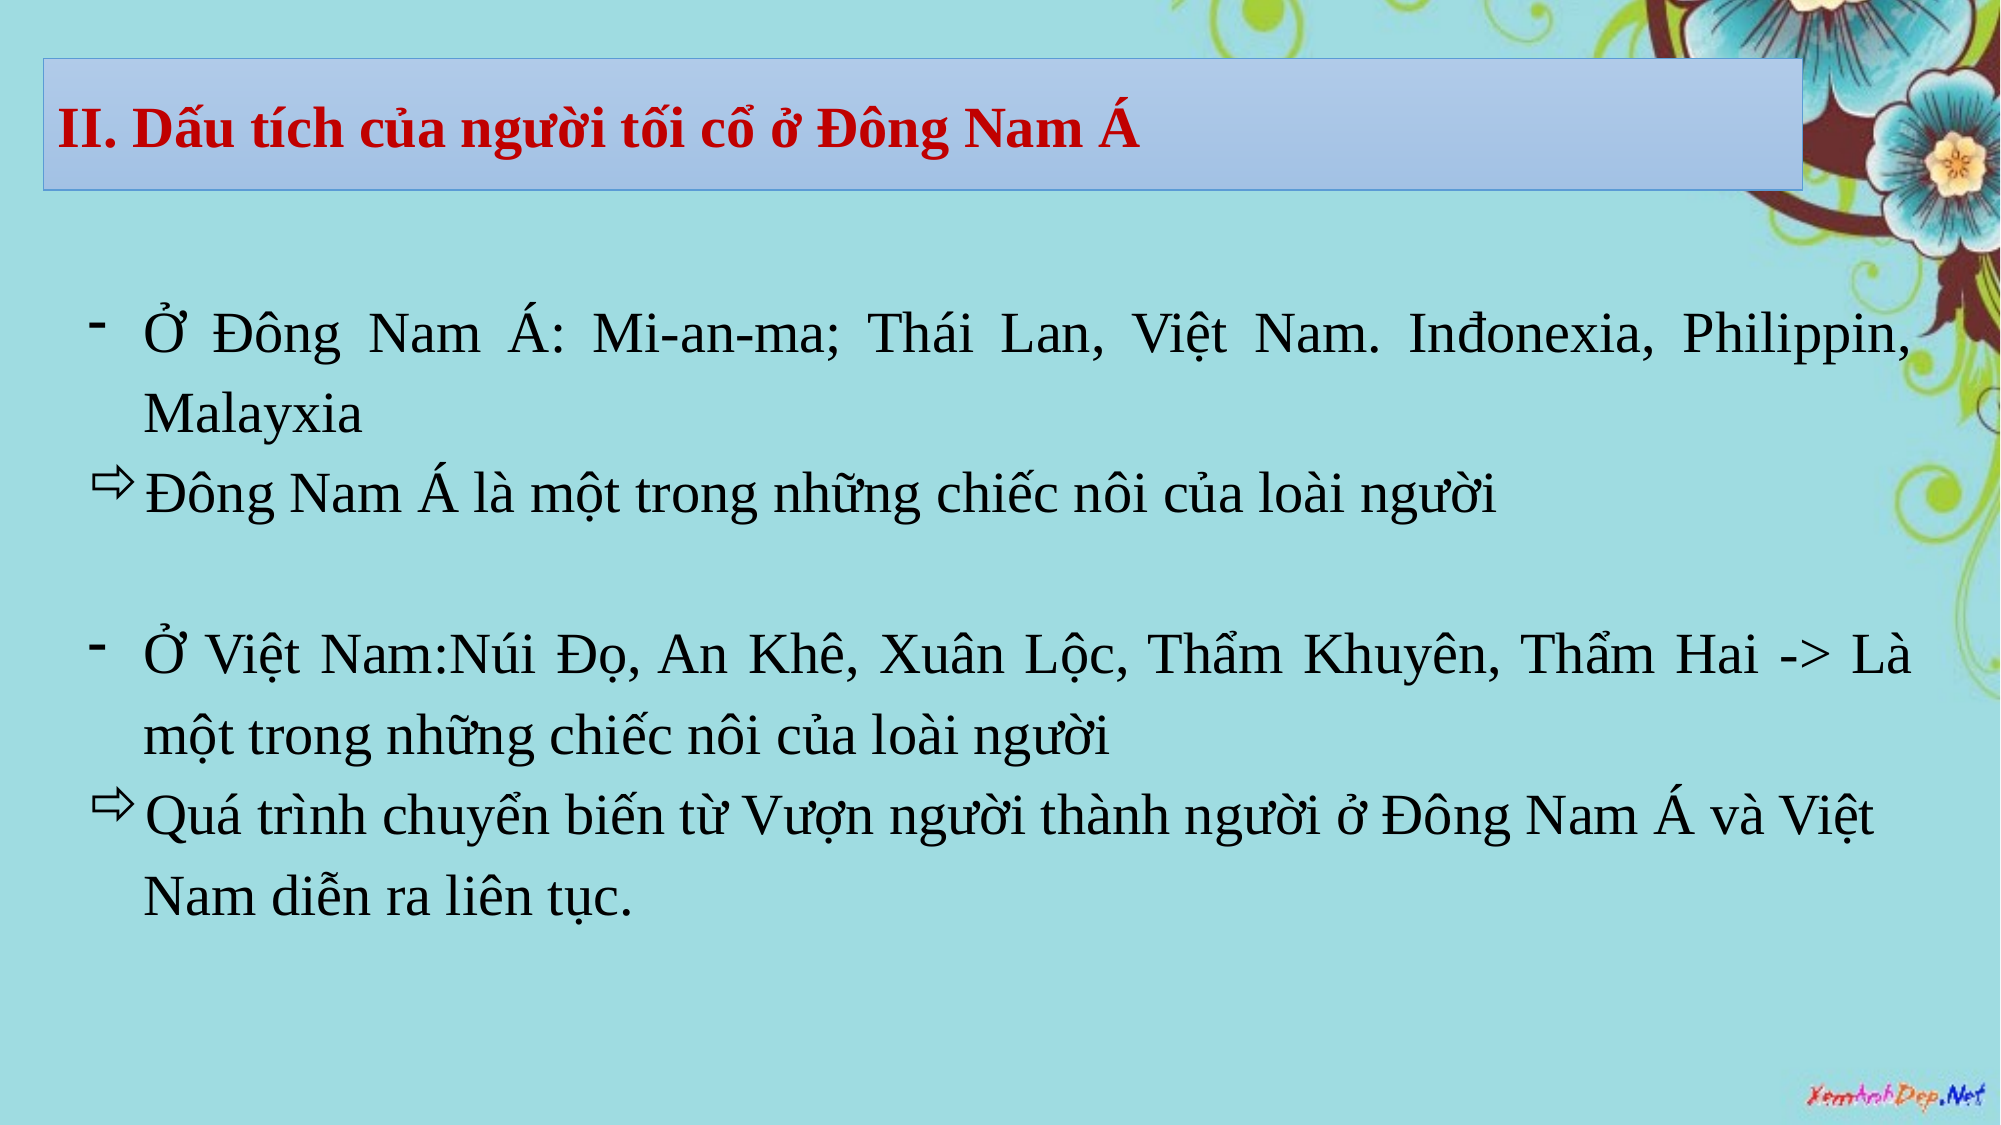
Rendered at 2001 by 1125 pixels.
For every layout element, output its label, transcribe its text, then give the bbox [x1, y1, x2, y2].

picture [0, 0, 2001, 1125]
text_box Ở Đông Nam Á: Mi-an-ma; Thái Lan, Việt Nam. Inđonexia, Philippin, Malayxia Đông Nam Á là một trong những chiếc nôi của loài người Ở Việt Nam:Núi Đọ, An Khê, Xuân Lộc, Thẩm Khuyên, Thẩm Hai -> Là một trong những chiếc nôi của loài người Quá trình chuyển biến từ Vượn người thành người ở Đông Nam Á và Việt Nam diễn ra liên tục. [72, 275, 1928, 935]
text_box II. Dấu tích của người tối cổ ở Đông Nam Á [43, 58, 1803, 191]
